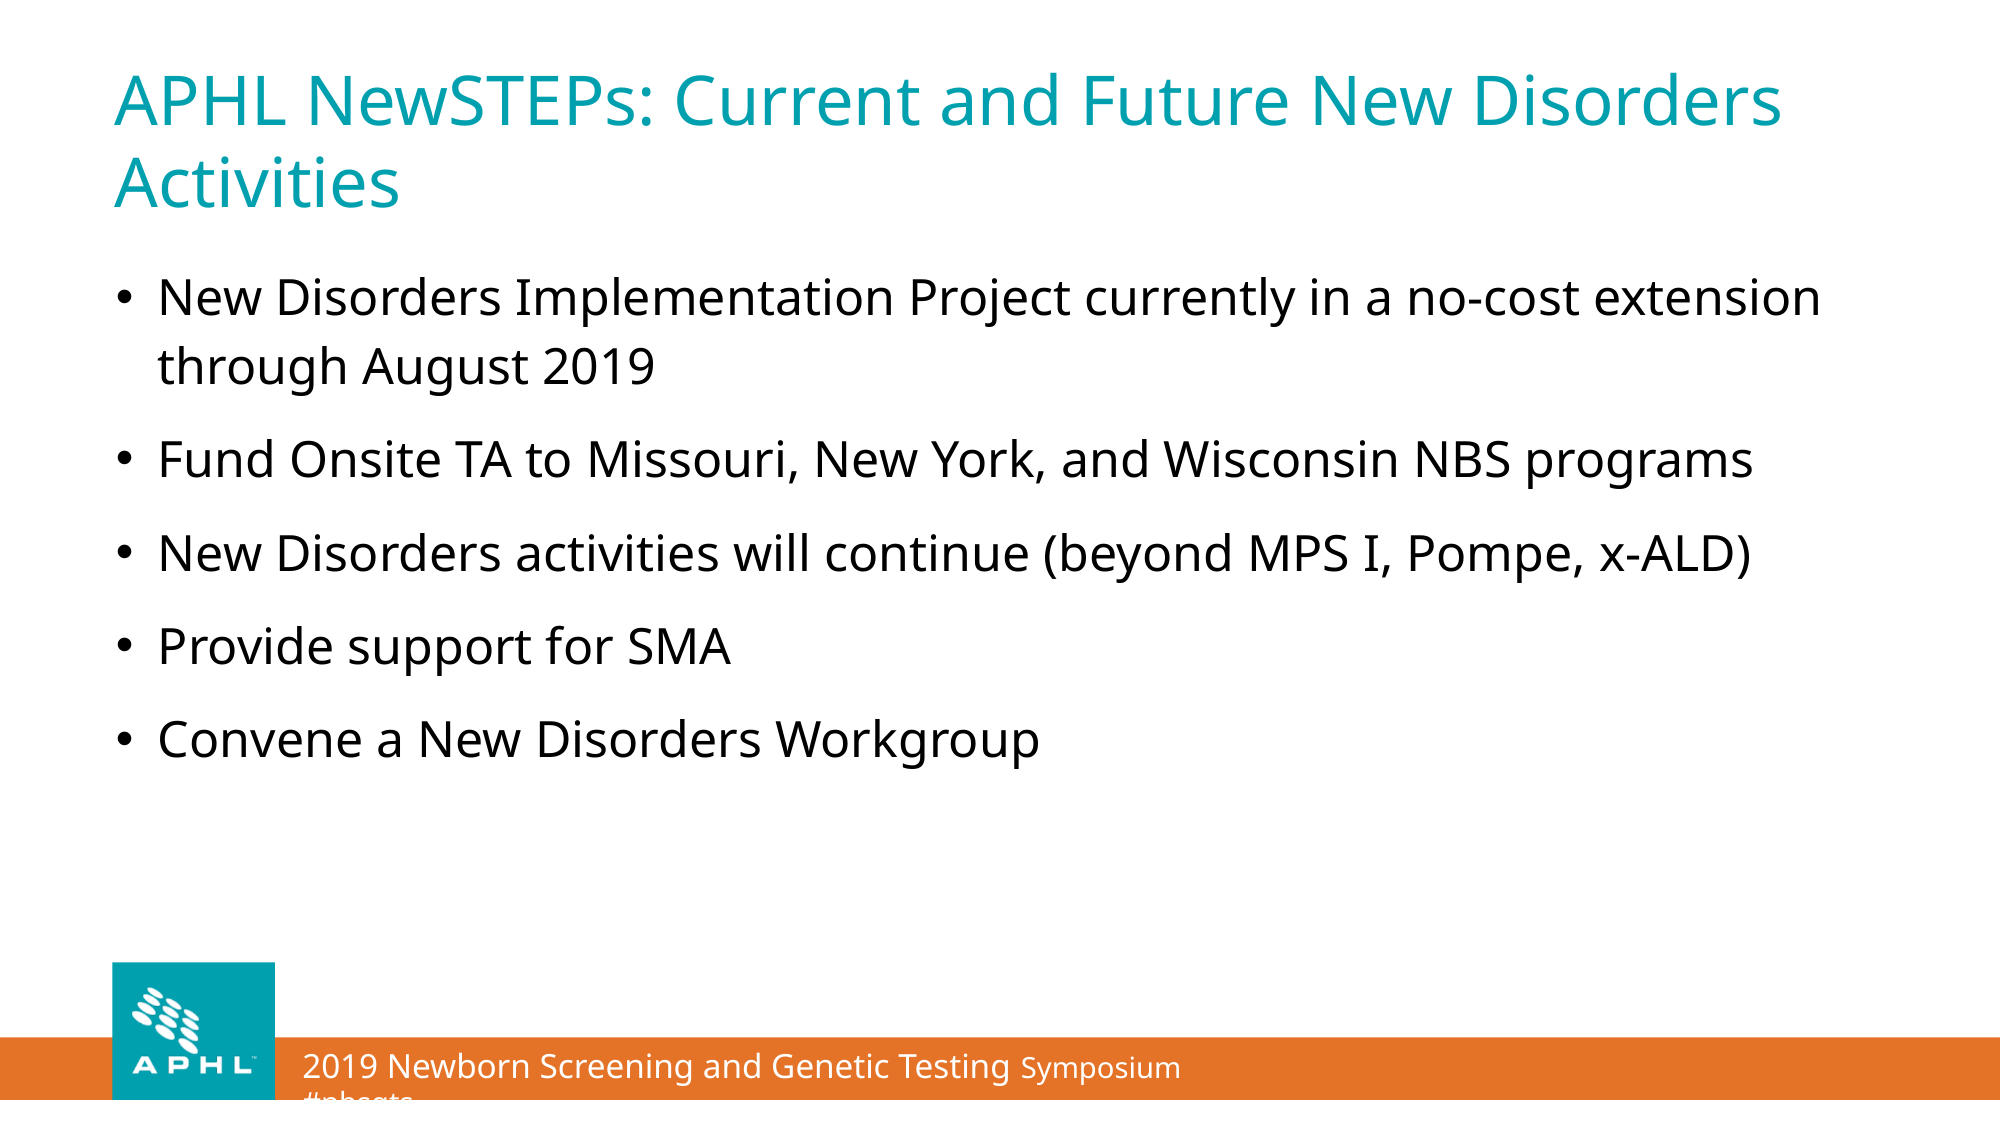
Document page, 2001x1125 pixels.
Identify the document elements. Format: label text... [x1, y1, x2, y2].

title APHL NewSTEPs: Current and Future New Disorders Activities [99, 45, 1900, 233]
picture [131, 993, 257, 1074]
list New Disorders Implementation Project currently in a no-cost extension through August 2019 Fund Onsite TA to Missouri, New York, and Wisconsin NBS programs New Disorders activities will continue (beyond MPS I, Pompe, x-ALD) Provide support for SMA Convene a New Disorders Workgroup [100, 249, 1901, 993]
